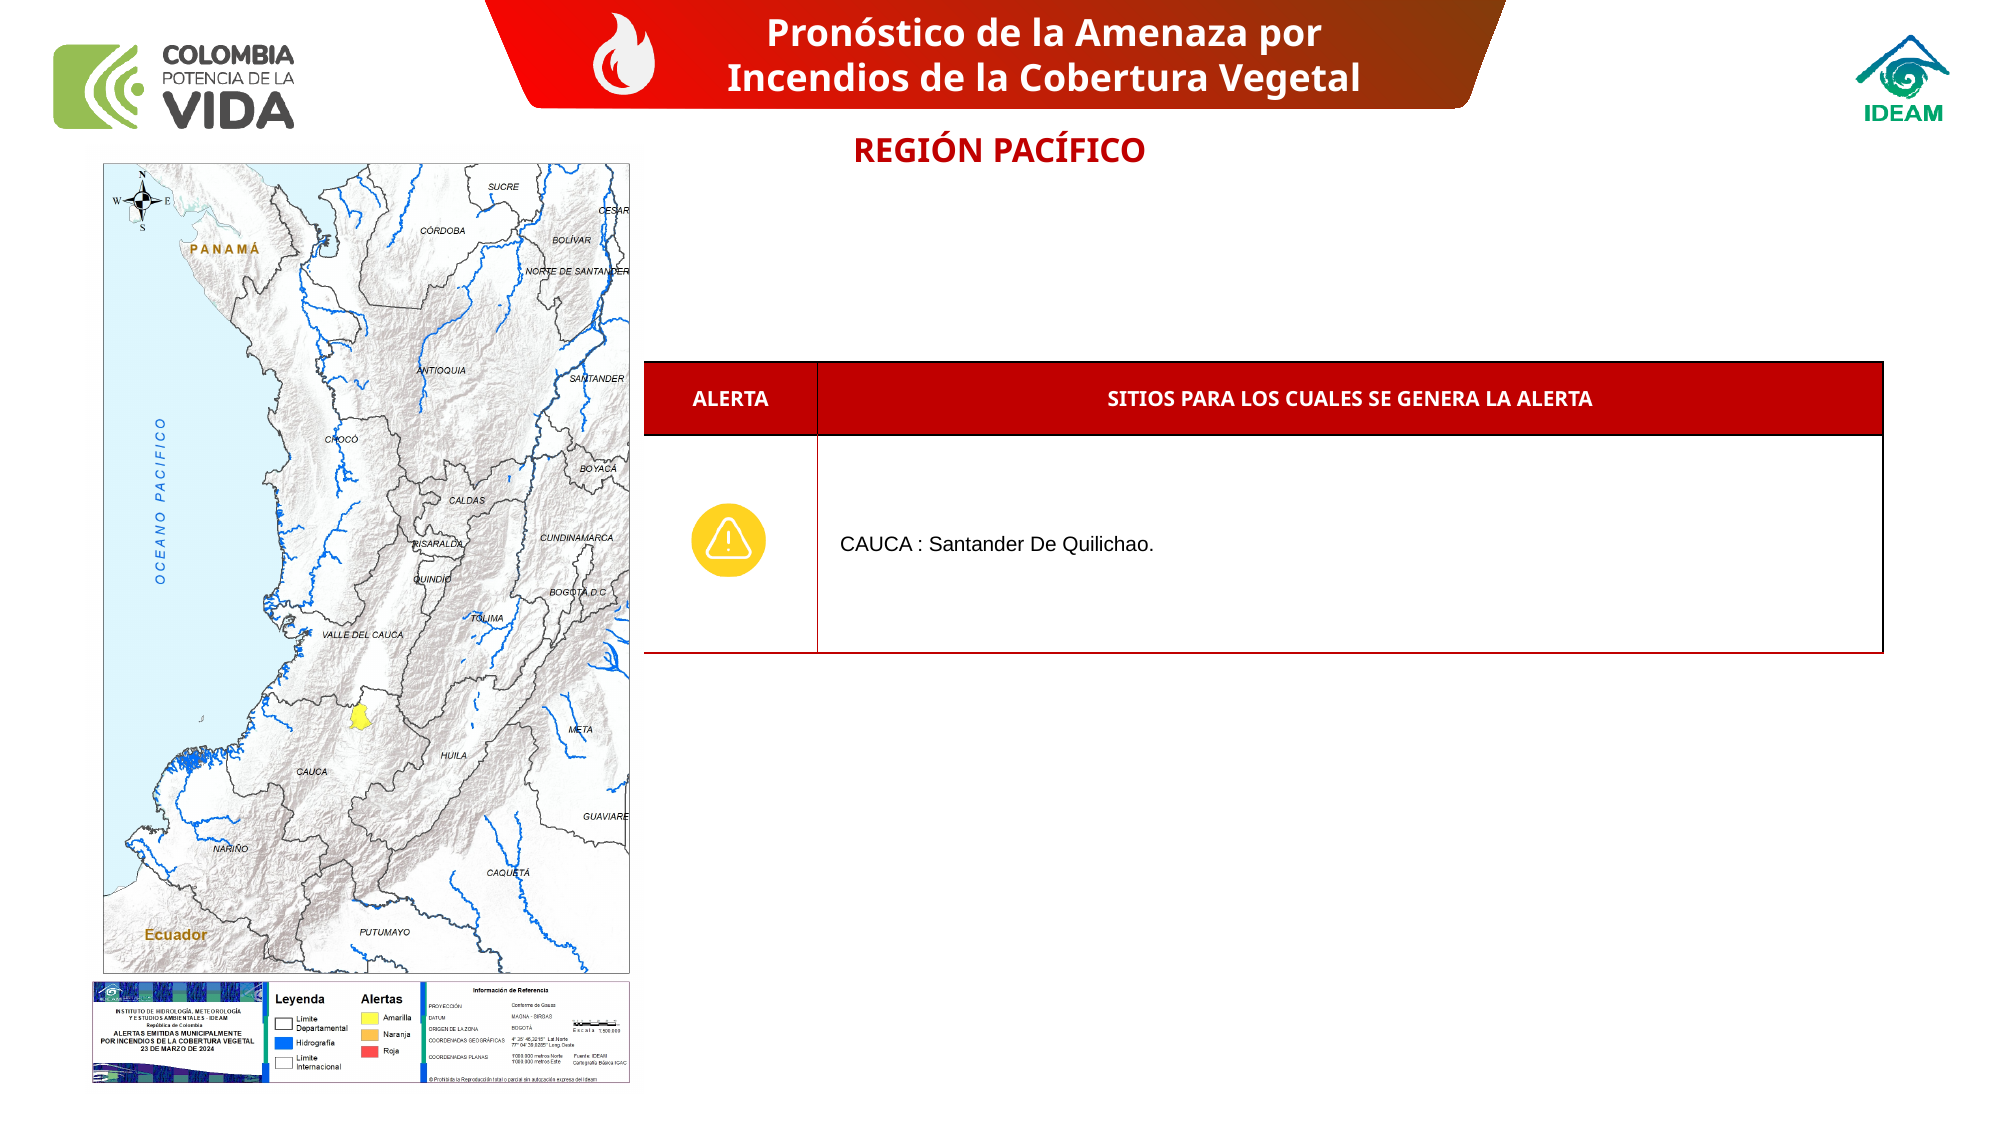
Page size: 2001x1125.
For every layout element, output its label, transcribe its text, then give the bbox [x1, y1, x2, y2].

table_cell CAUCA : Santander De Quilichao. [818, 436, 1882, 652]
list REGIÓN PACÍFICO [613, 126, 1387, 188]
table_header ALERTA [649, 363, 817, 434]
picture [593, 12, 655, 95]
table_cell [649, 436, 817, 652]
table_header SITIOS PARA LOS CUALES SE GENERA LA ALERTA [818, 363, 1882, 434]
picture [0, 0, 2000, 1125]
